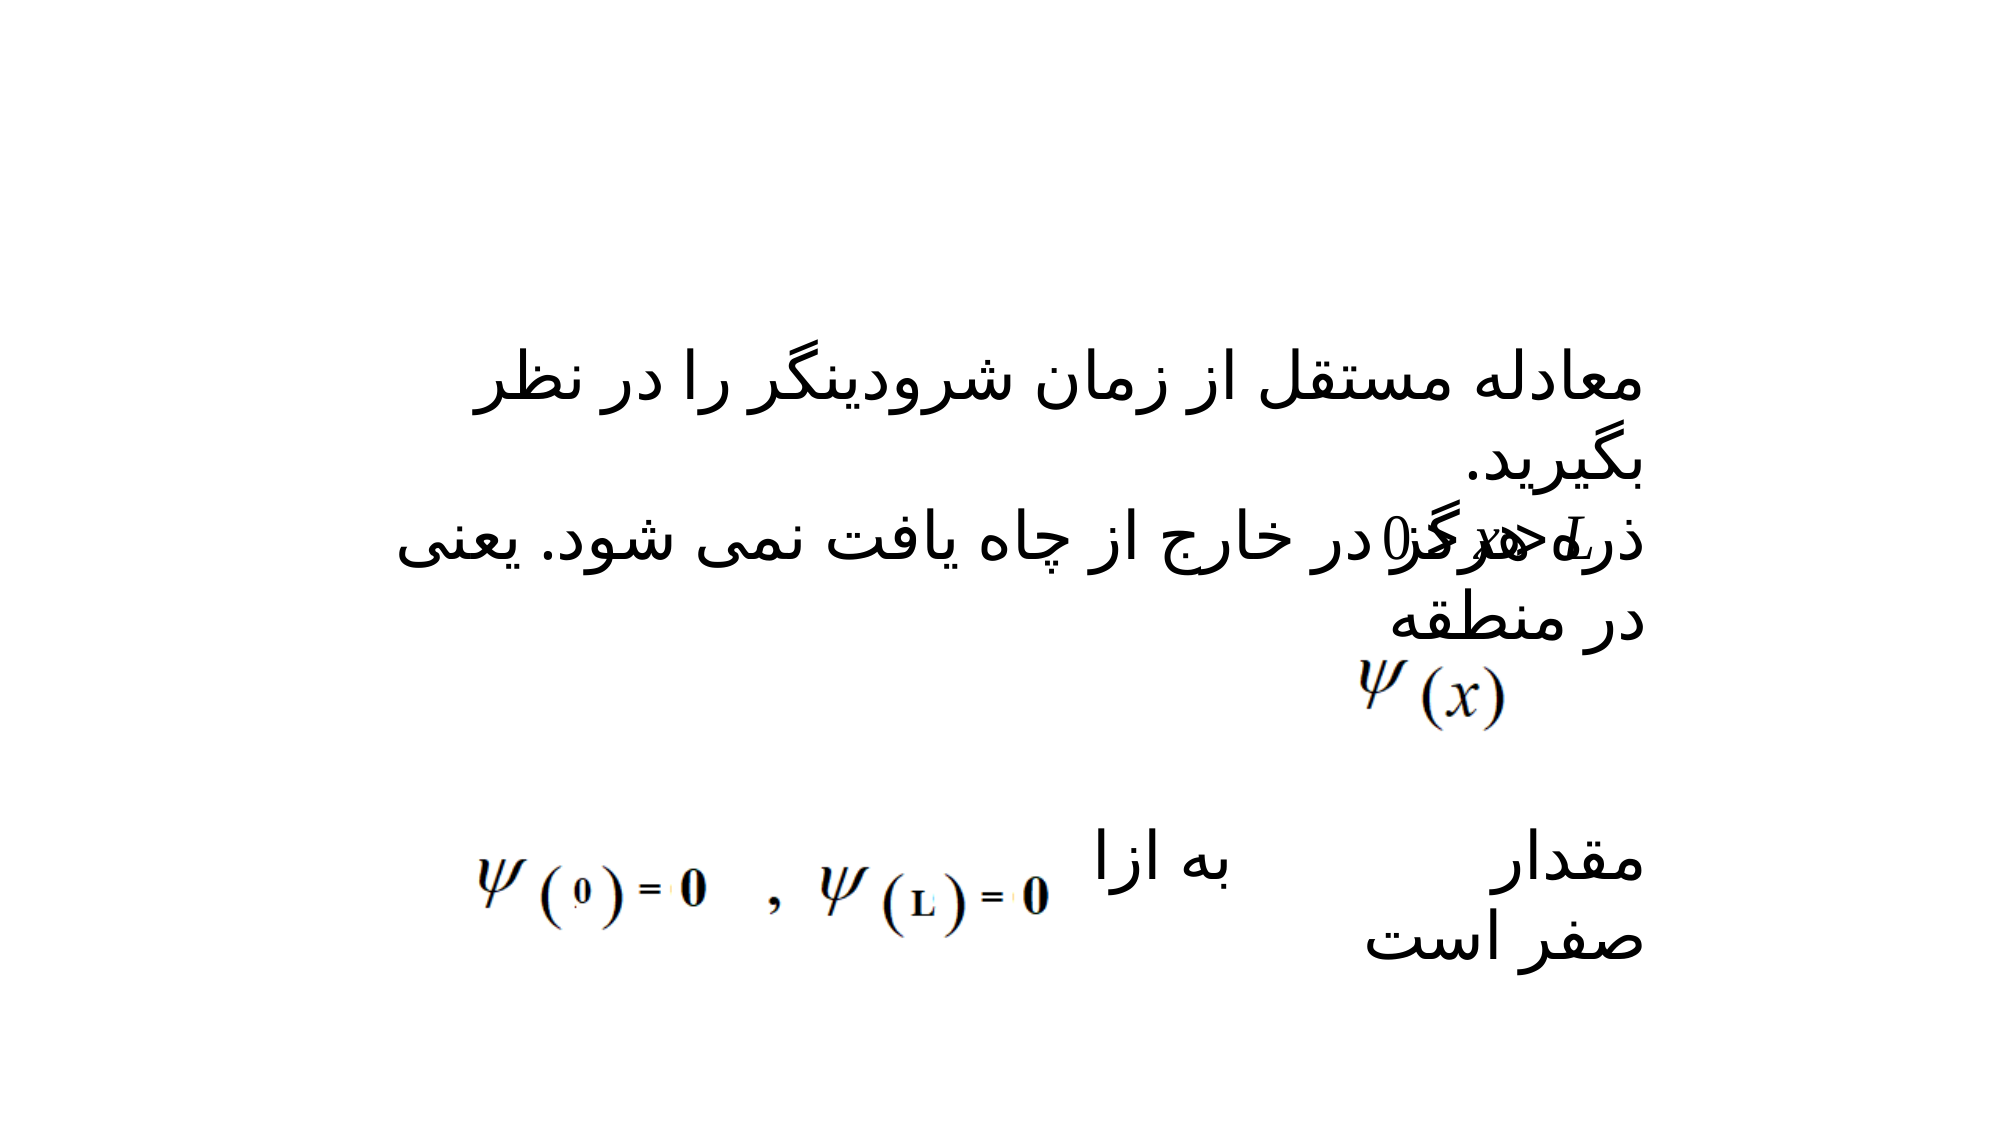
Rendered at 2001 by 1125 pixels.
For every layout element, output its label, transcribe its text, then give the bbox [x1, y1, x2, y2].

picture [449, 825, 1094, 971]
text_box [1374, 499, 1606, 576]
picture [1349, 640, 1522, 739]
text_box معادله مستقل از زمان شرودینگر را در نظر بگیرید. ذره هرگز در خارج از چاه یافت نمی شود. یعنی در منطقه مقدار به ازائ x=0و x= L برابر صفر است [337, 325, 1663, 980]
